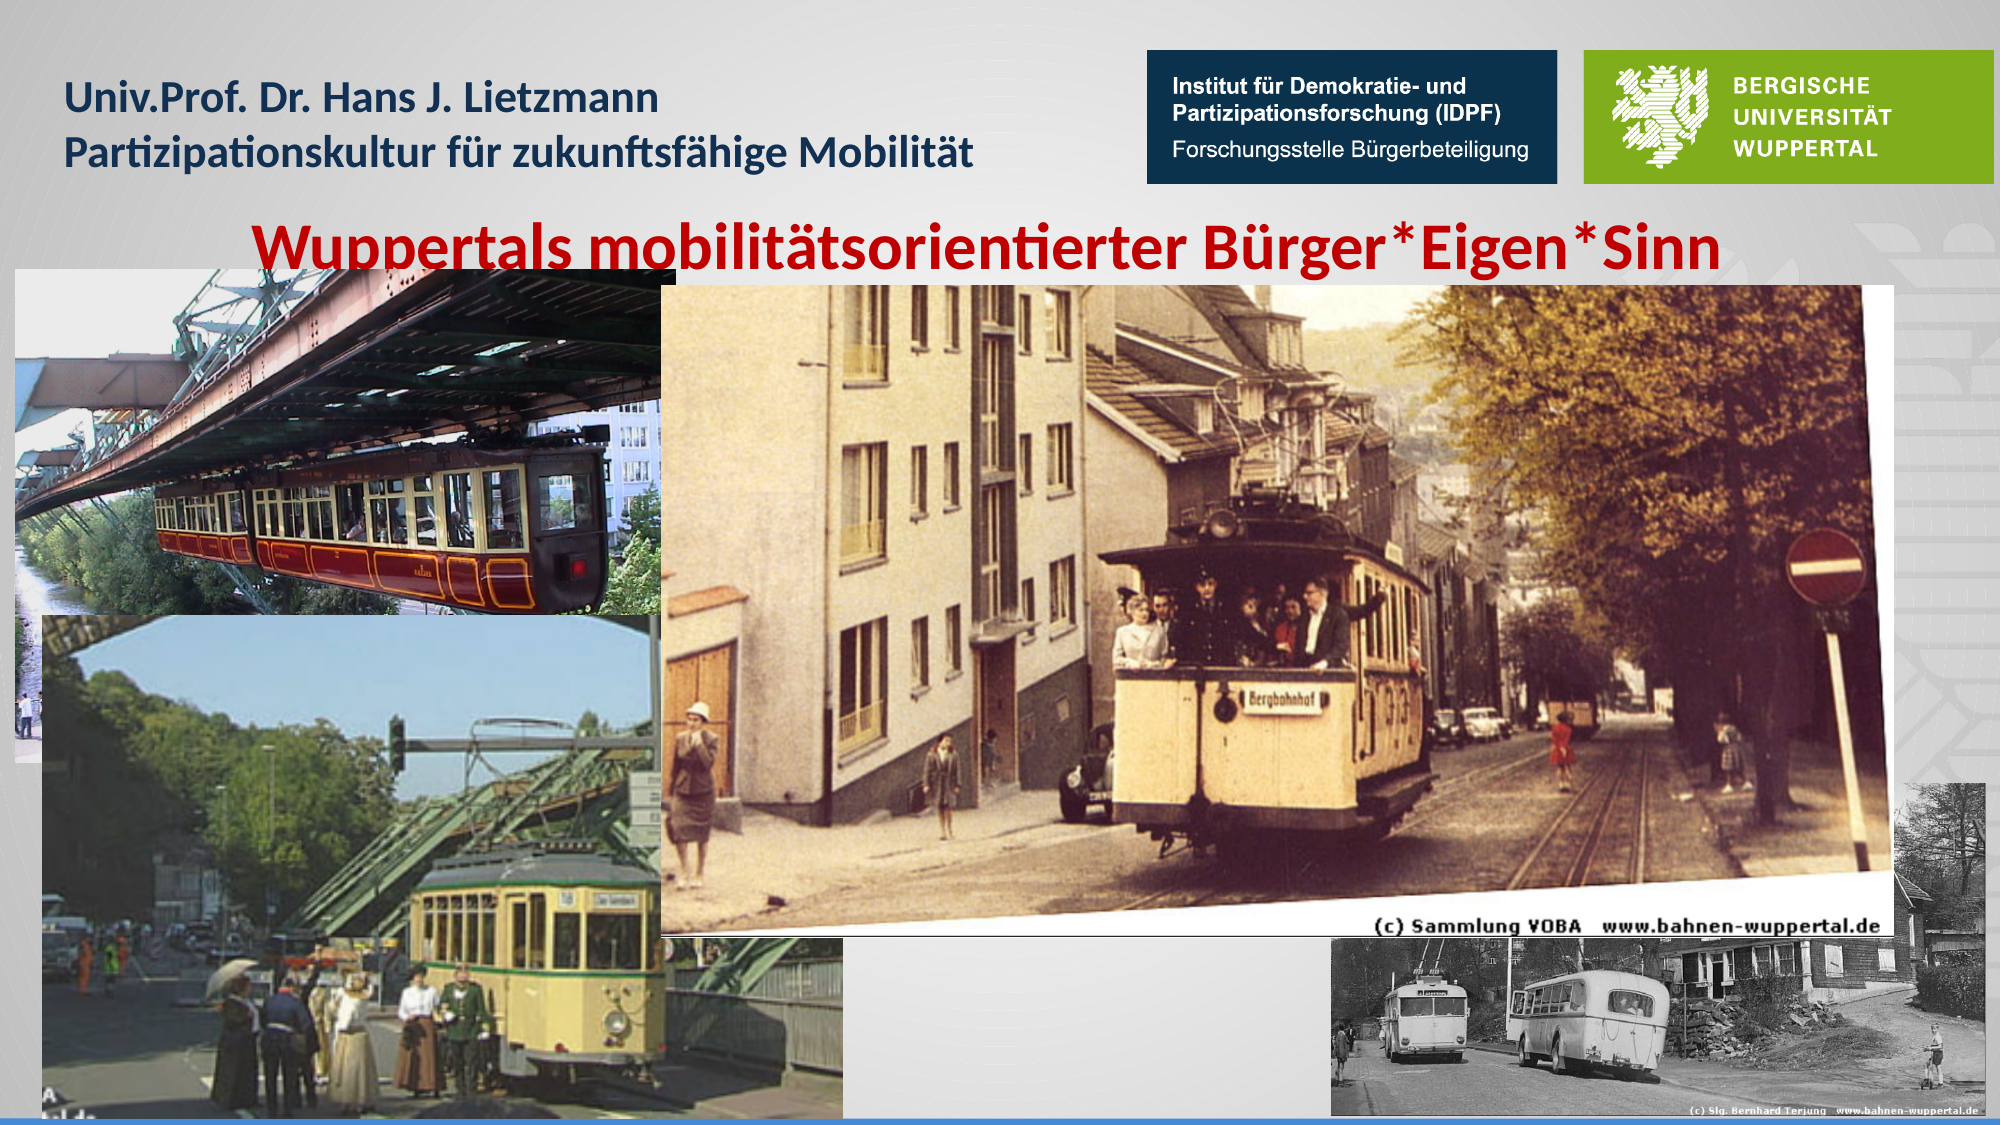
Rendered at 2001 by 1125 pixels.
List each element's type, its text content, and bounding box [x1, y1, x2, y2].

text_box Wuppertals mobilitätsorientierter Bürger*Eigen*Sinn [137, 88, 1838, 283]
picture [15, 269, 1986, 1120]
picture [1147, 50, 1994, 184]
